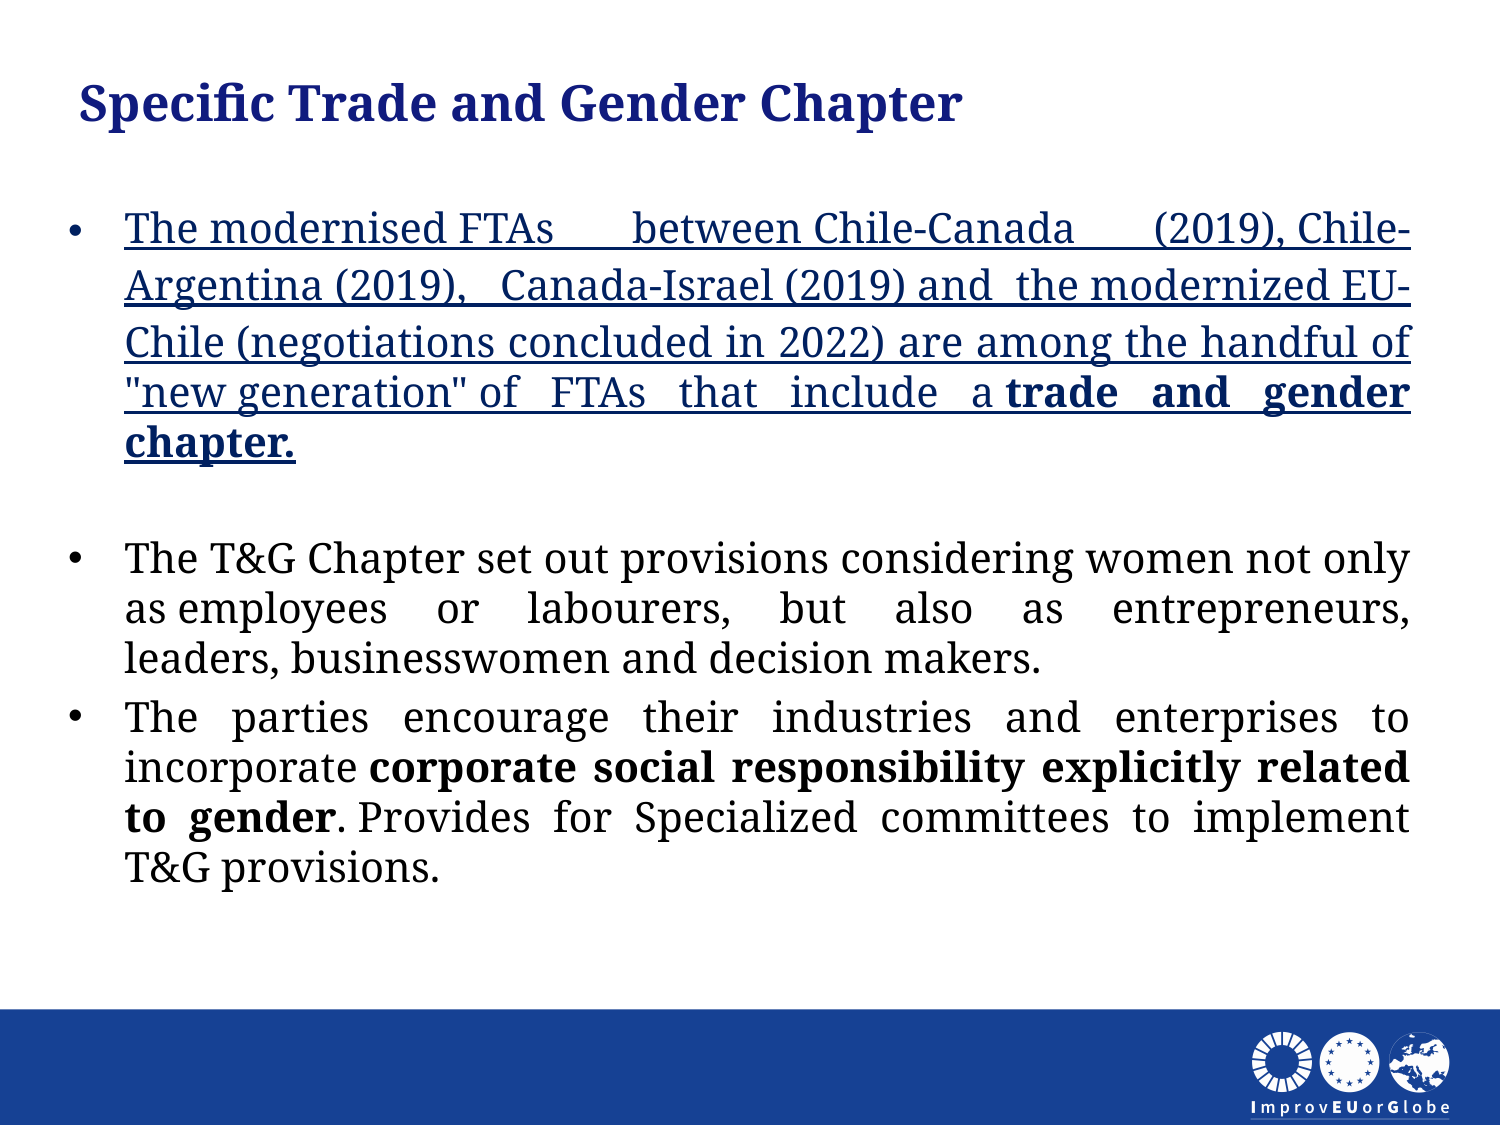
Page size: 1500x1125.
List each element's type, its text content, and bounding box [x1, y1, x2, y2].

list Specific Trade and Gender Chapter [64, 78, 1447, 185]
picture [1246, 1026, 1453, 1125]
list The modernised FTAs between Chile-Canada (2019), Chile-Argentina (2019), Canada-Israel (2019) and the modernized EU-Chile (negotiations concluded in 2022) are among the handful of "new generation" of FTAs that include a trade and gender chapter. The T&G Chapter set out provisions considering women not only as employees or labourers, but also as entrepreneurs, leaders, businesswomen and decision makers. The parties encourage their industries and enterprises to incorporate corporate social responsibility explicitly related to gender. Provides for Specialized committees to implement T&G provisions. [53, 194, 1426, 969]
